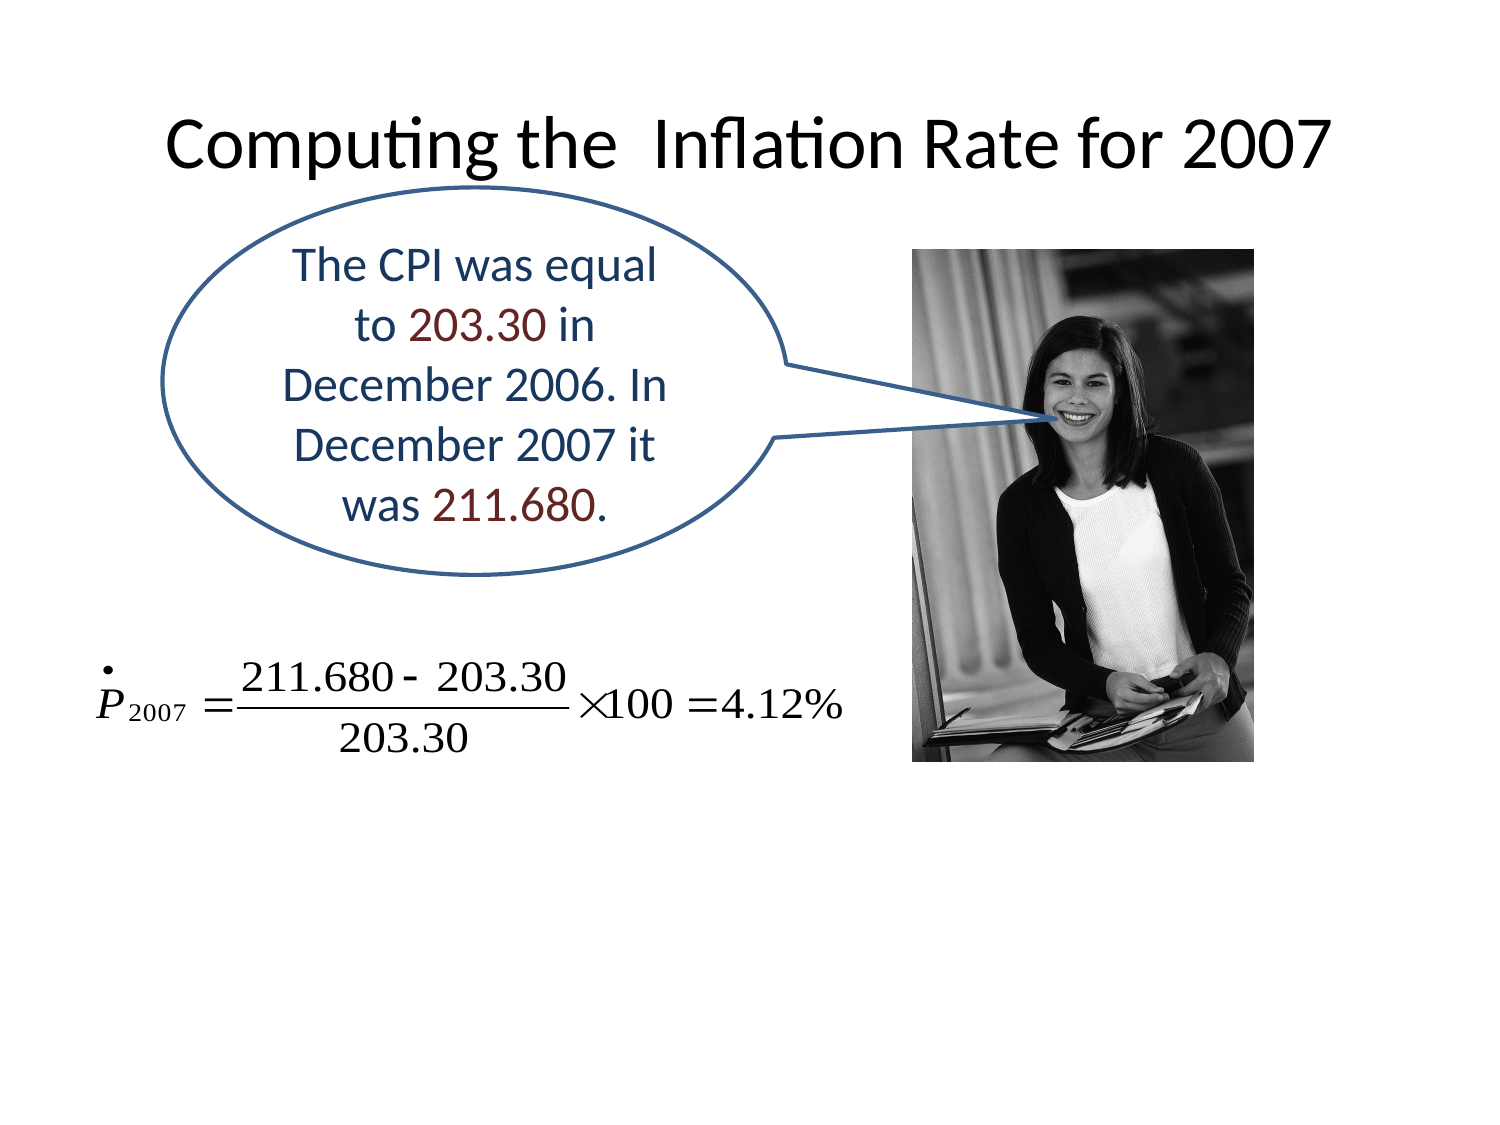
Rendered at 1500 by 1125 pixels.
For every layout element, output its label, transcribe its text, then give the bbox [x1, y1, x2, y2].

text_box The CPI was equal to 203.30 in December 2006. In December 2007 it was 211.680. [160, 185, 907, 577]
picture [912, 249, 1255, 763]
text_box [87, 649, 851, 763]
title Computing the Inflation Rate for 2007 [74, 44, 1426, 233]
